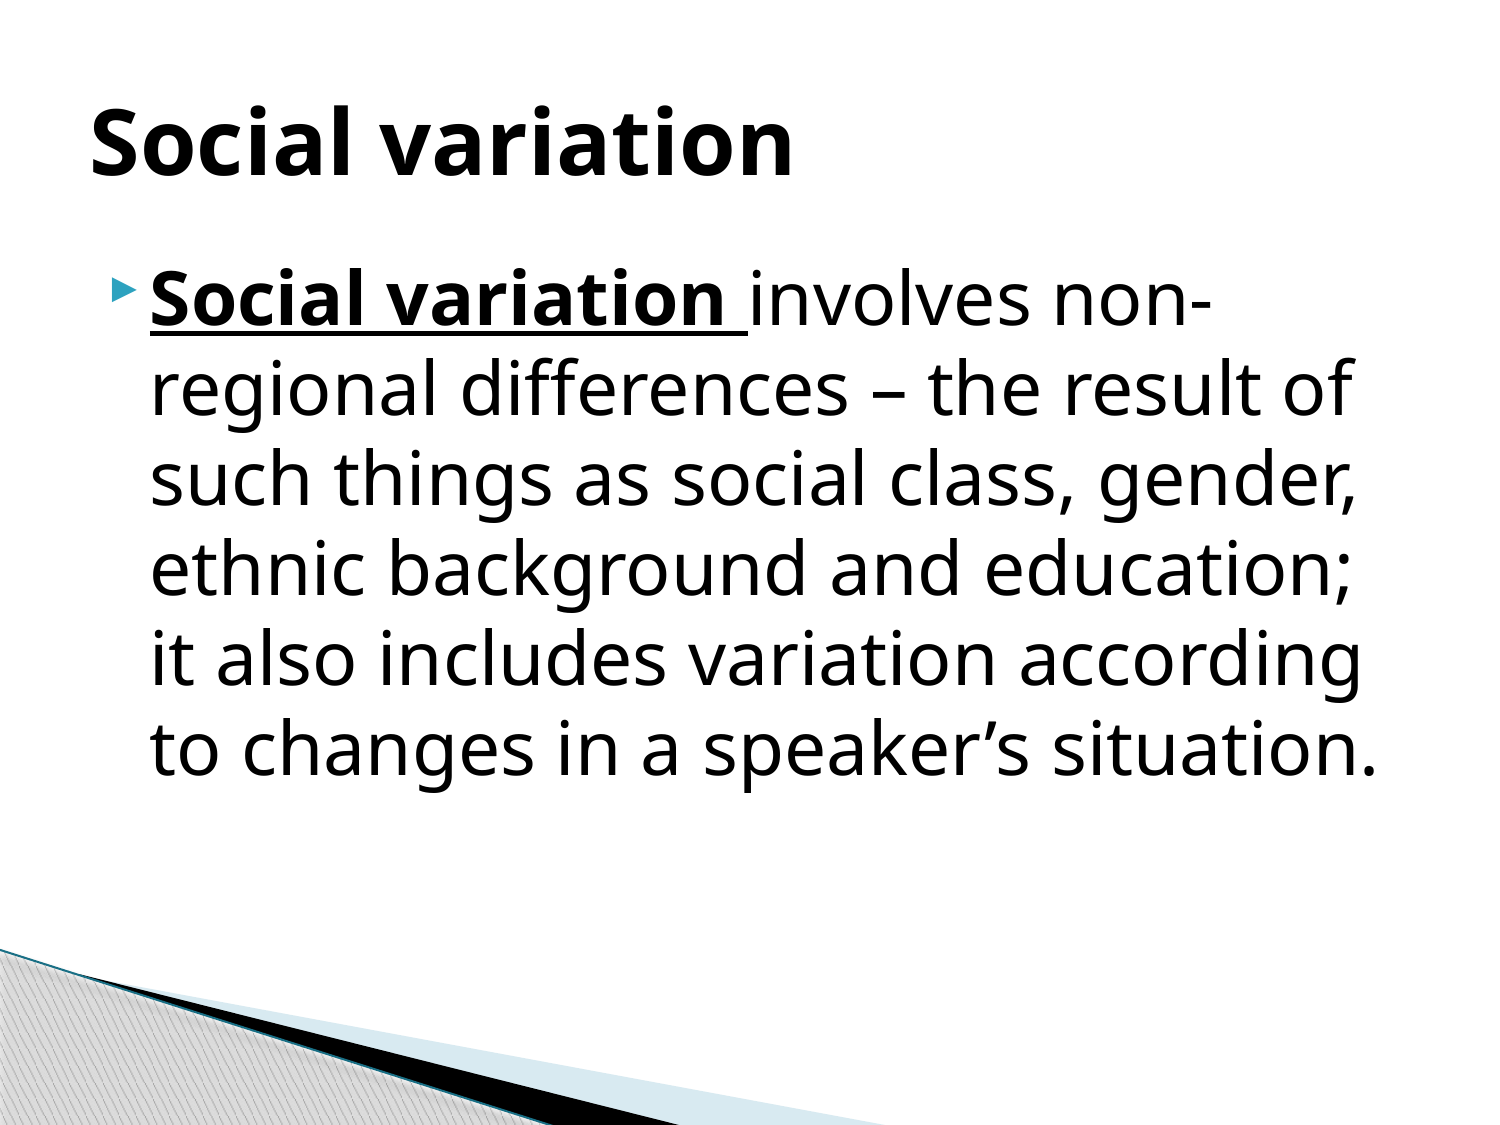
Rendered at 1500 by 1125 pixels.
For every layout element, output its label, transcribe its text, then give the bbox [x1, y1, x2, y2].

title Social variation [75, 45, 1425, 233]
list Social variation involves non-regional differences – the result of such things as social class, gender, ethnic background and education; it also includes variation according to changes in a speaker’s situation. [75, 243, 1425, 986]
